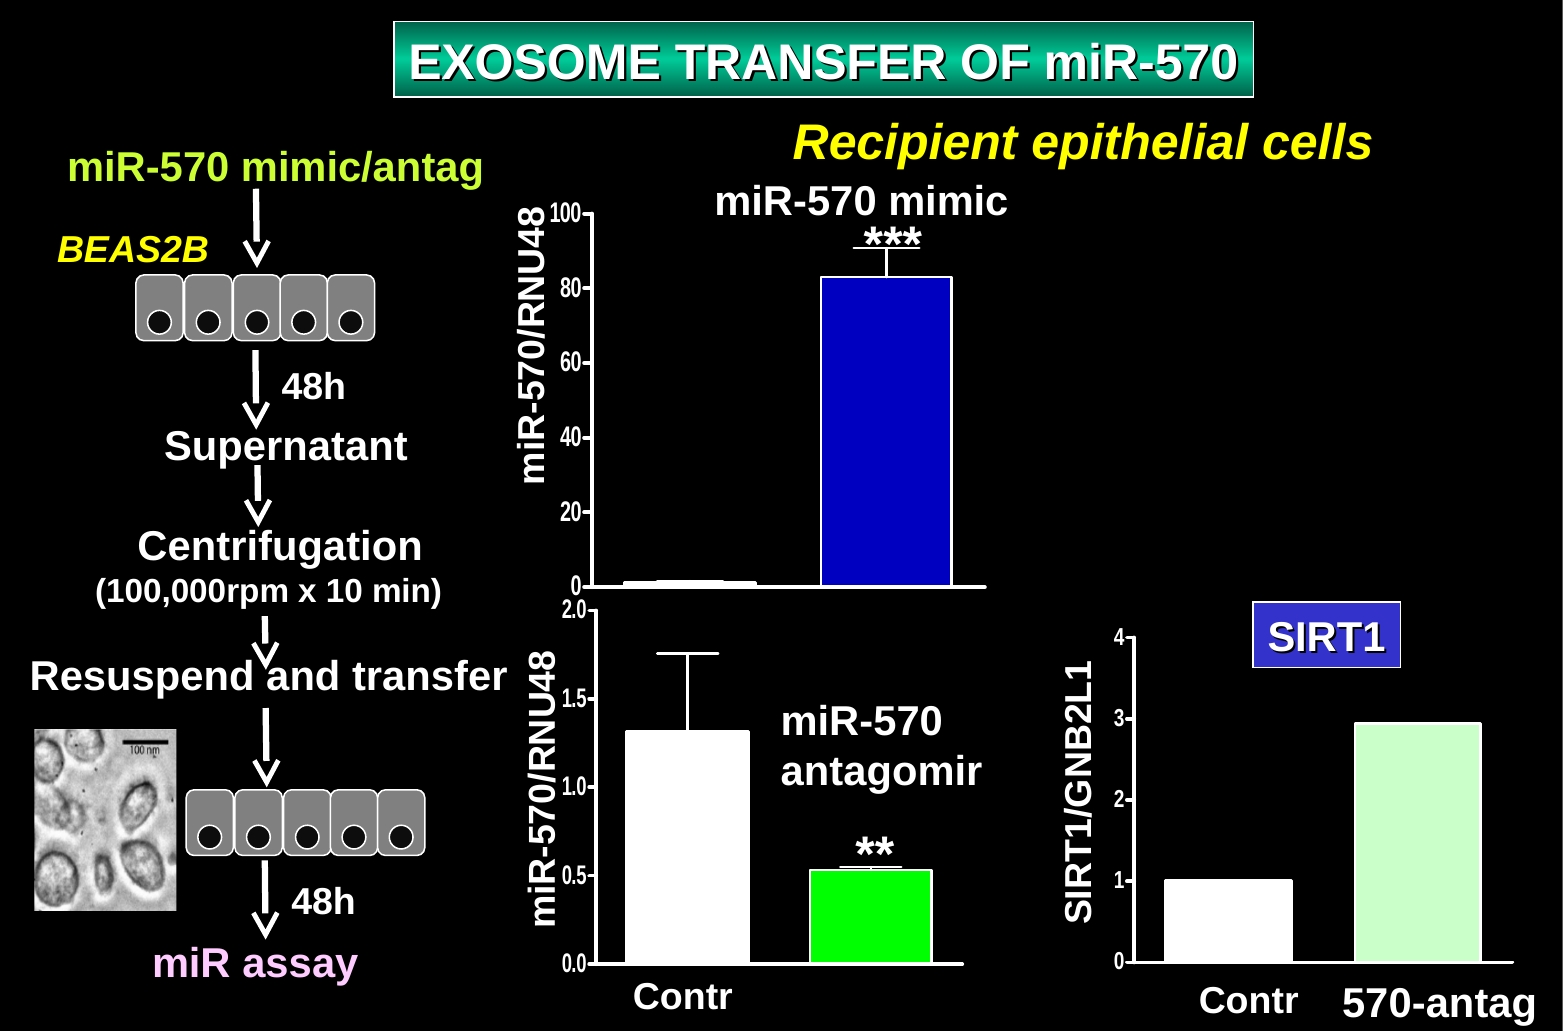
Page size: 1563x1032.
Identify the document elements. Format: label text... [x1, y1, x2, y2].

text_box miR-570 mimic/antag [52, 132, 498, 198]
text_box miR assay [137, 928, 374, 994]
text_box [186, 789, 425, 856]
text_box Supernatant Centrifugation (100,000rpm x 10 min) Resuspend and transfer [14, 410, 509, 757]
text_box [498, 0, 1389, 611]
text_box BEAS2B [42, 217, 224, 278]
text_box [135, 274, 375, 341]
text_box 48h [266, 354, 361, 415]
text_box 48h [276, 869, 371, 930]
picture [34, 729, 177, 911]
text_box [509, 317, 1553, 1031]
text_box EXOSOME TRANSFER OF miR-570 [393, 21, 498, 97]
